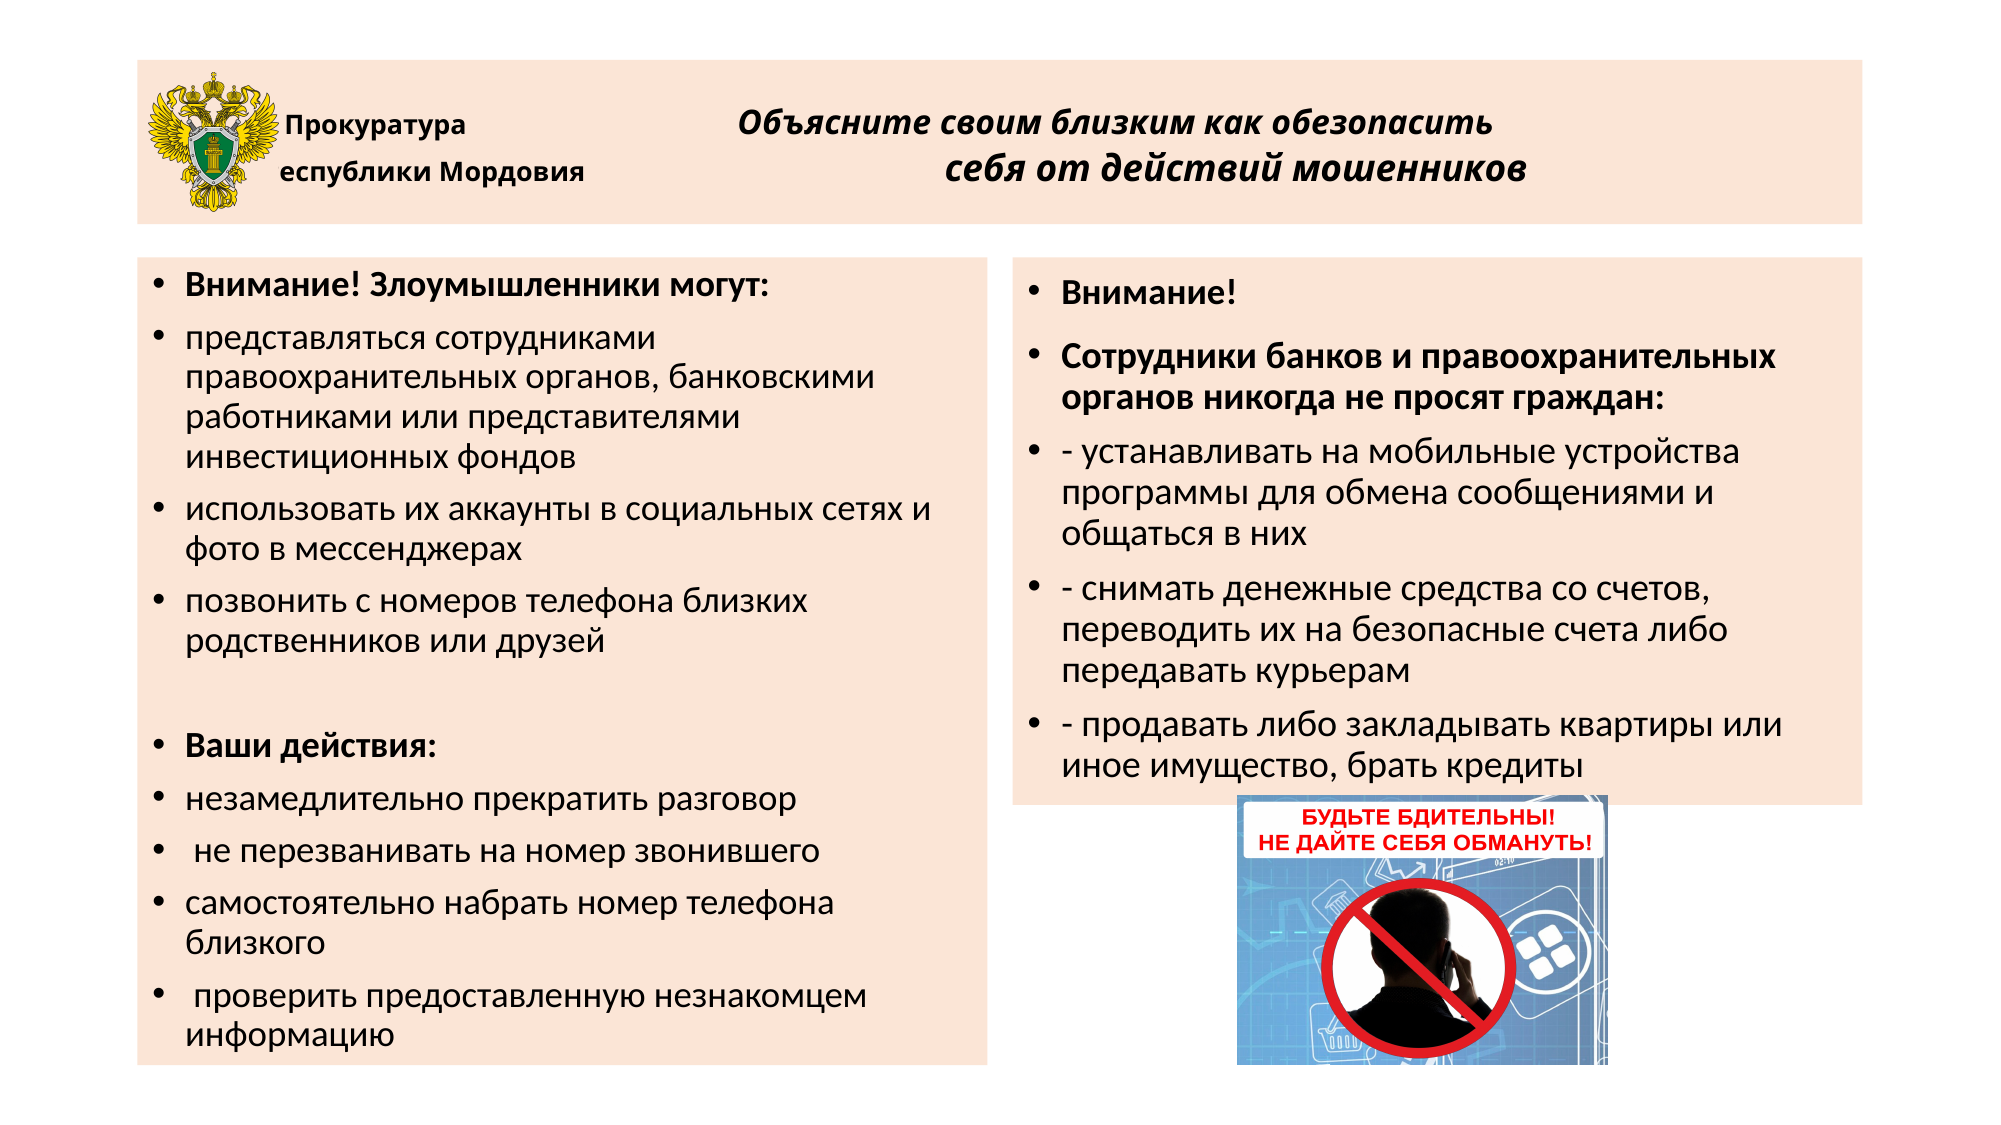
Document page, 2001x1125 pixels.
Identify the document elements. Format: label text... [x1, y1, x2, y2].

title Прокуратура Объясните своим близким как обезопасить Республики Мордовия себя от действий мошенников [137, 59, 1863, 225]
picture [148, 72, 279, 212]
list Внимание! Злоумышленники могут: представляться сотрудниками правоохранительных органов, банковскими работниками или представителями инвестиционных фондов использовать их аккаунты в социальных сетях и фото в мессенджерах позвонить с номеров телефона близких родственников или друзей Ваши действия: незамедлительно прекратить разговор не перезванивать на номер звонившего самостоятельно набрать номер телефона близкого проверить предоставленную незнакомцем информацию [137, 257, 988, 1066]
picture [1237, 795, 1608, 1066]
list Внимание! Сотрудники банков и правоохранительных органов никогда не просят граждан: - устанавливать на мобильные устройства программы для обмена сообщениями и общаться в них - снимать денежные средства со счетов, переводить их на безопасные счета либо передавать курьерам - продавать либо закладывать квартиры или иное имущество, брать кредиты [1012, 257, 1863, 805]
